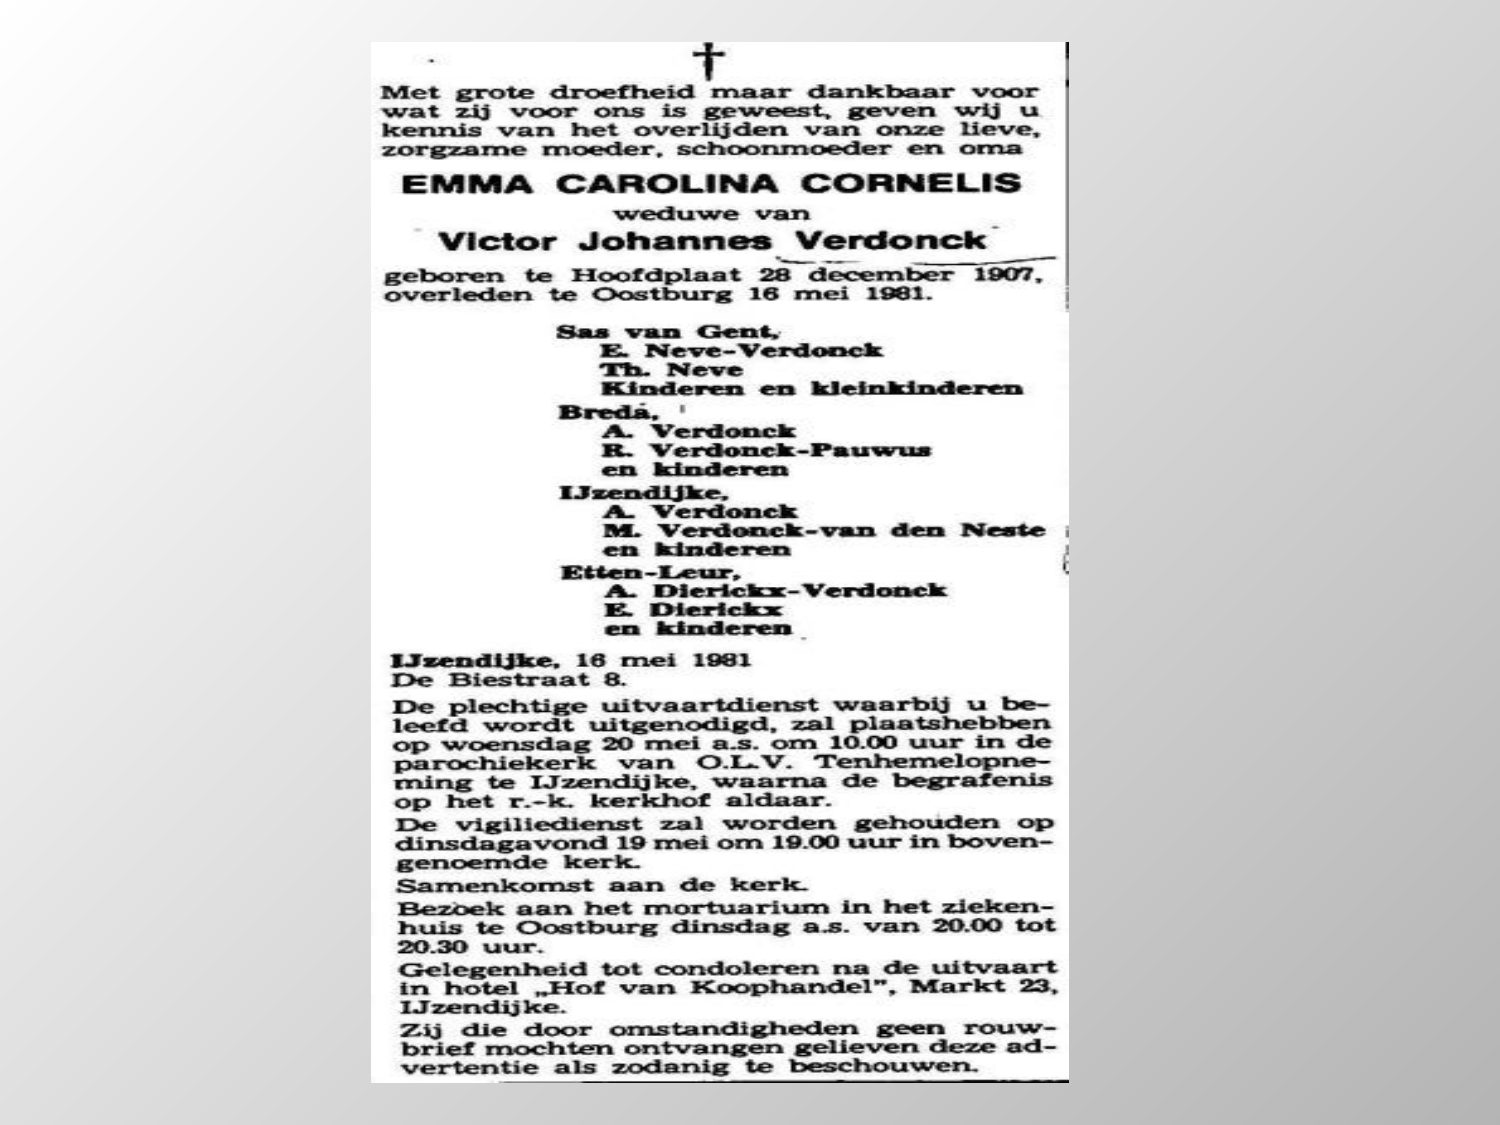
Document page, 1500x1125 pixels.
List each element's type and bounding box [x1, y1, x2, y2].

picture [371, 42, 1070, 1083]
